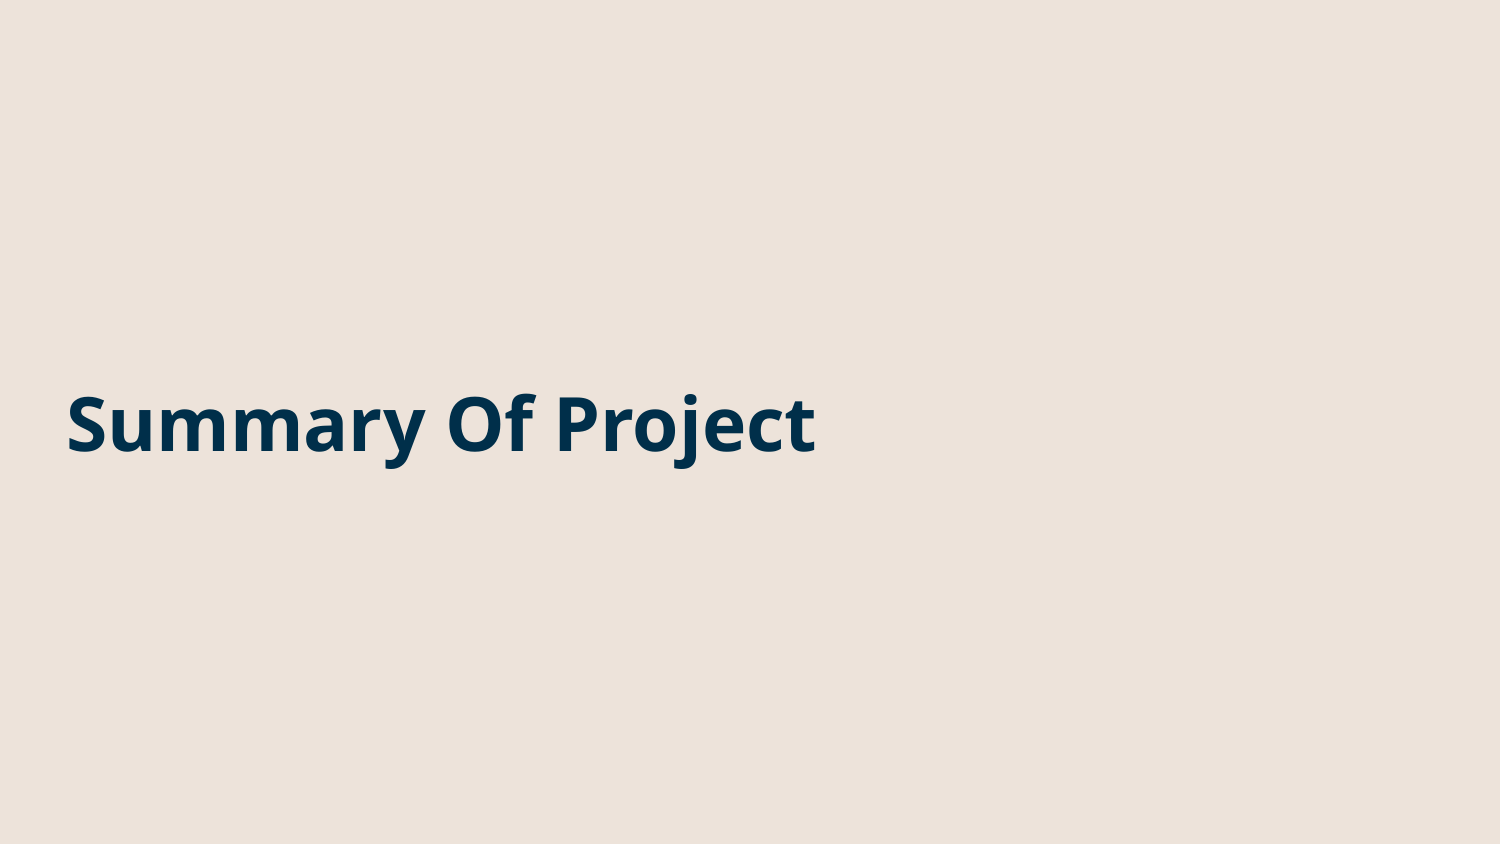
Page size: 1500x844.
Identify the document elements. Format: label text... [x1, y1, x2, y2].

title Summary Of Project [51, 130, 1076, 713]
